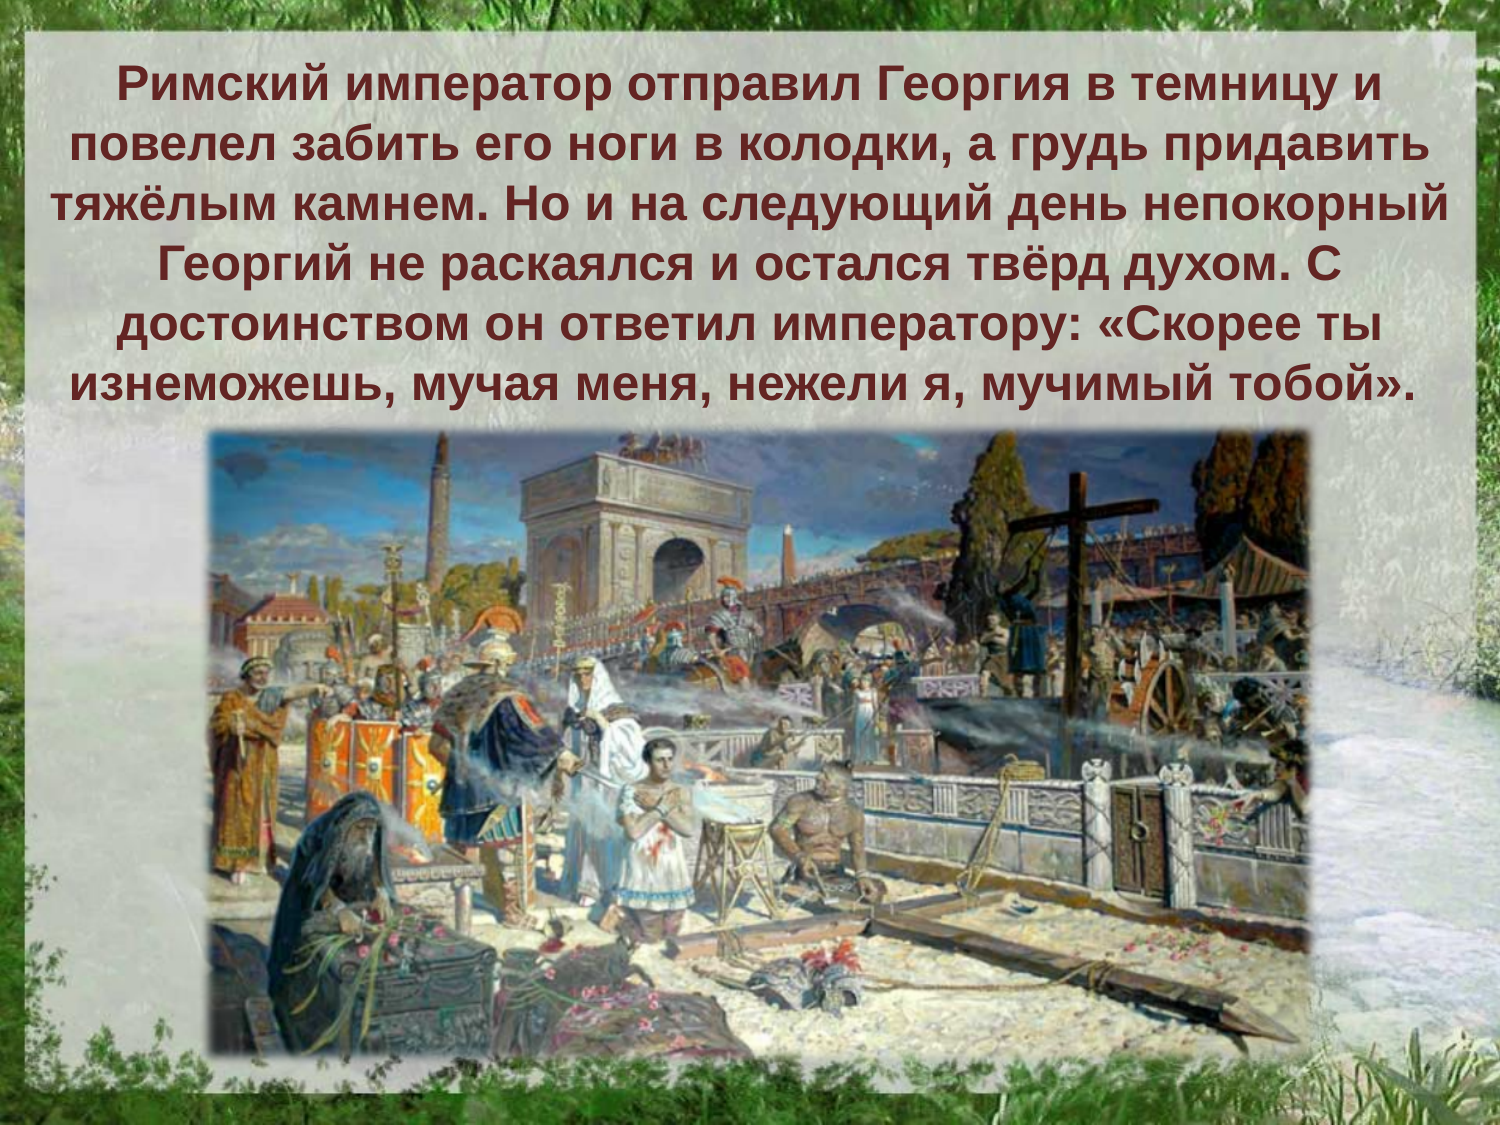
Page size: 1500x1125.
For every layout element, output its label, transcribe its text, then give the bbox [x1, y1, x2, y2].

text_box Римский император отправил Георгия в темницу и повелел забить его ноги в колодки, а грудь придавить тяжёлым камнем. Но и на следующий день непокорный Георгий не раскаялся и остался твёрд духом. С достоинством он ответил императору: «Скорее ты изнеможешь, мучая меня, нежели я, мучимый тобой». [23, 43, 1477, 418]
picture [0, 0, 1500, 1125]
